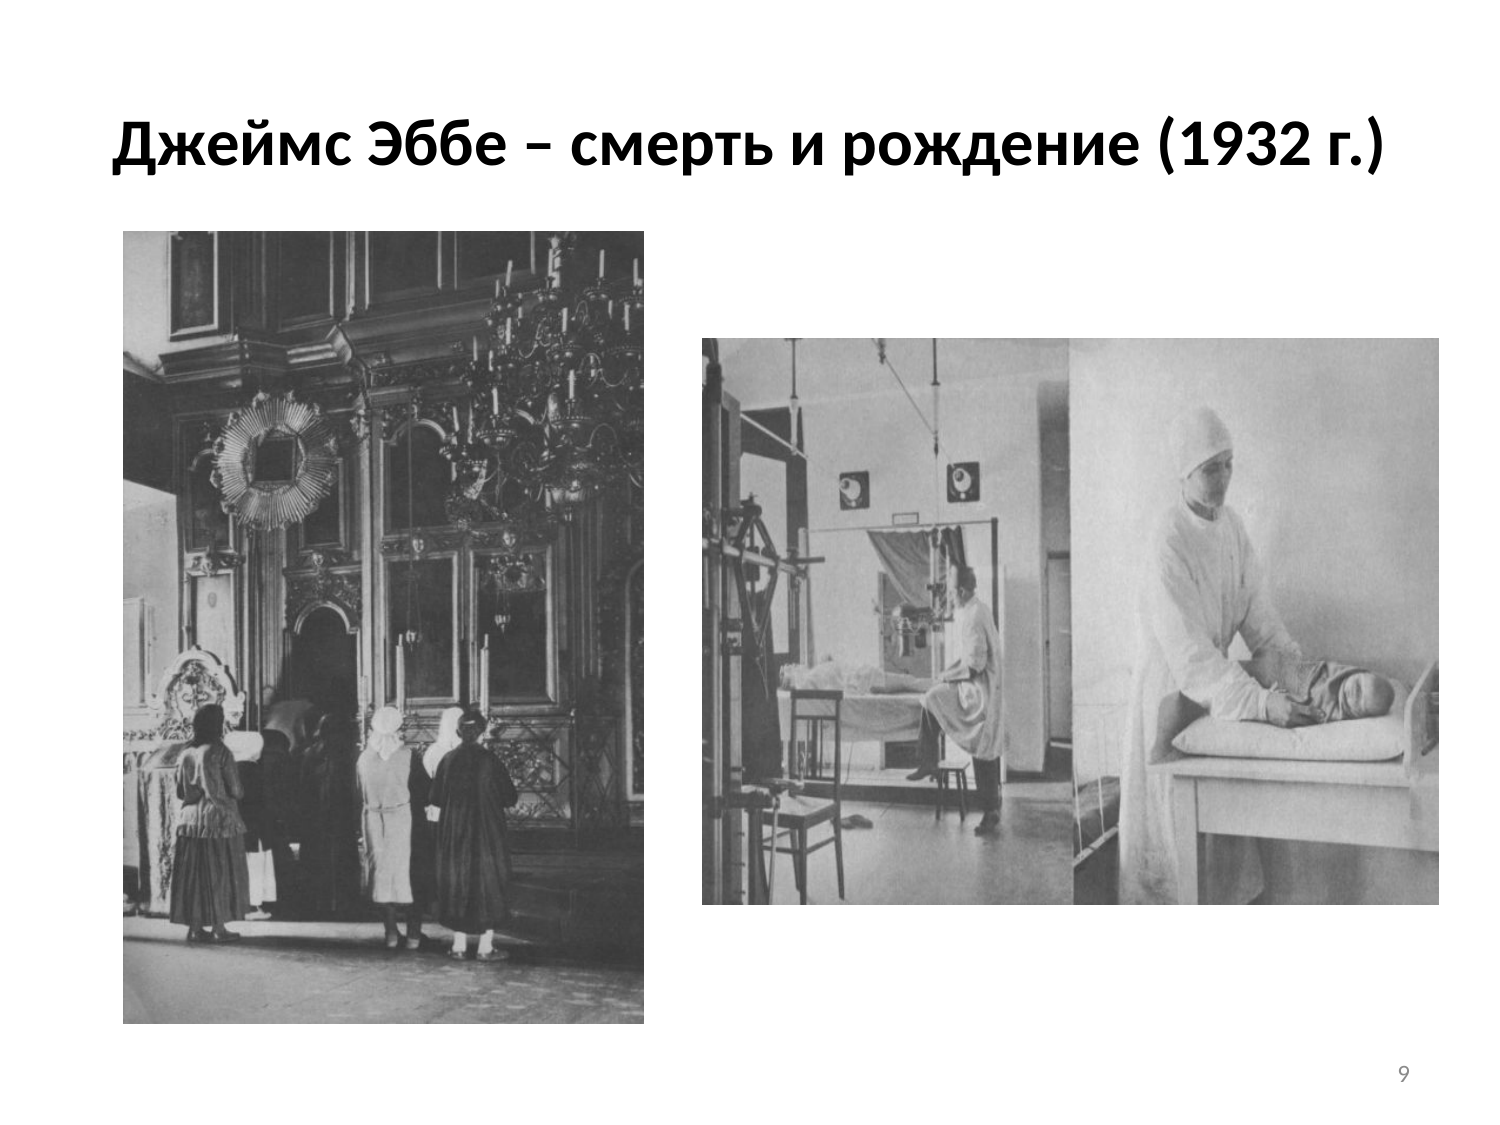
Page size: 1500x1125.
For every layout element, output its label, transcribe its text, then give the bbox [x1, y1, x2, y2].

slide_number 9 [1074, 1042, 1425, 1103]
title Джеймс Эббе – смерть и рождение (1932 г.) [75, 45, 1425, 233]
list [702, 337, 1439, 905]
picture [123, 231, 645, 1024]
